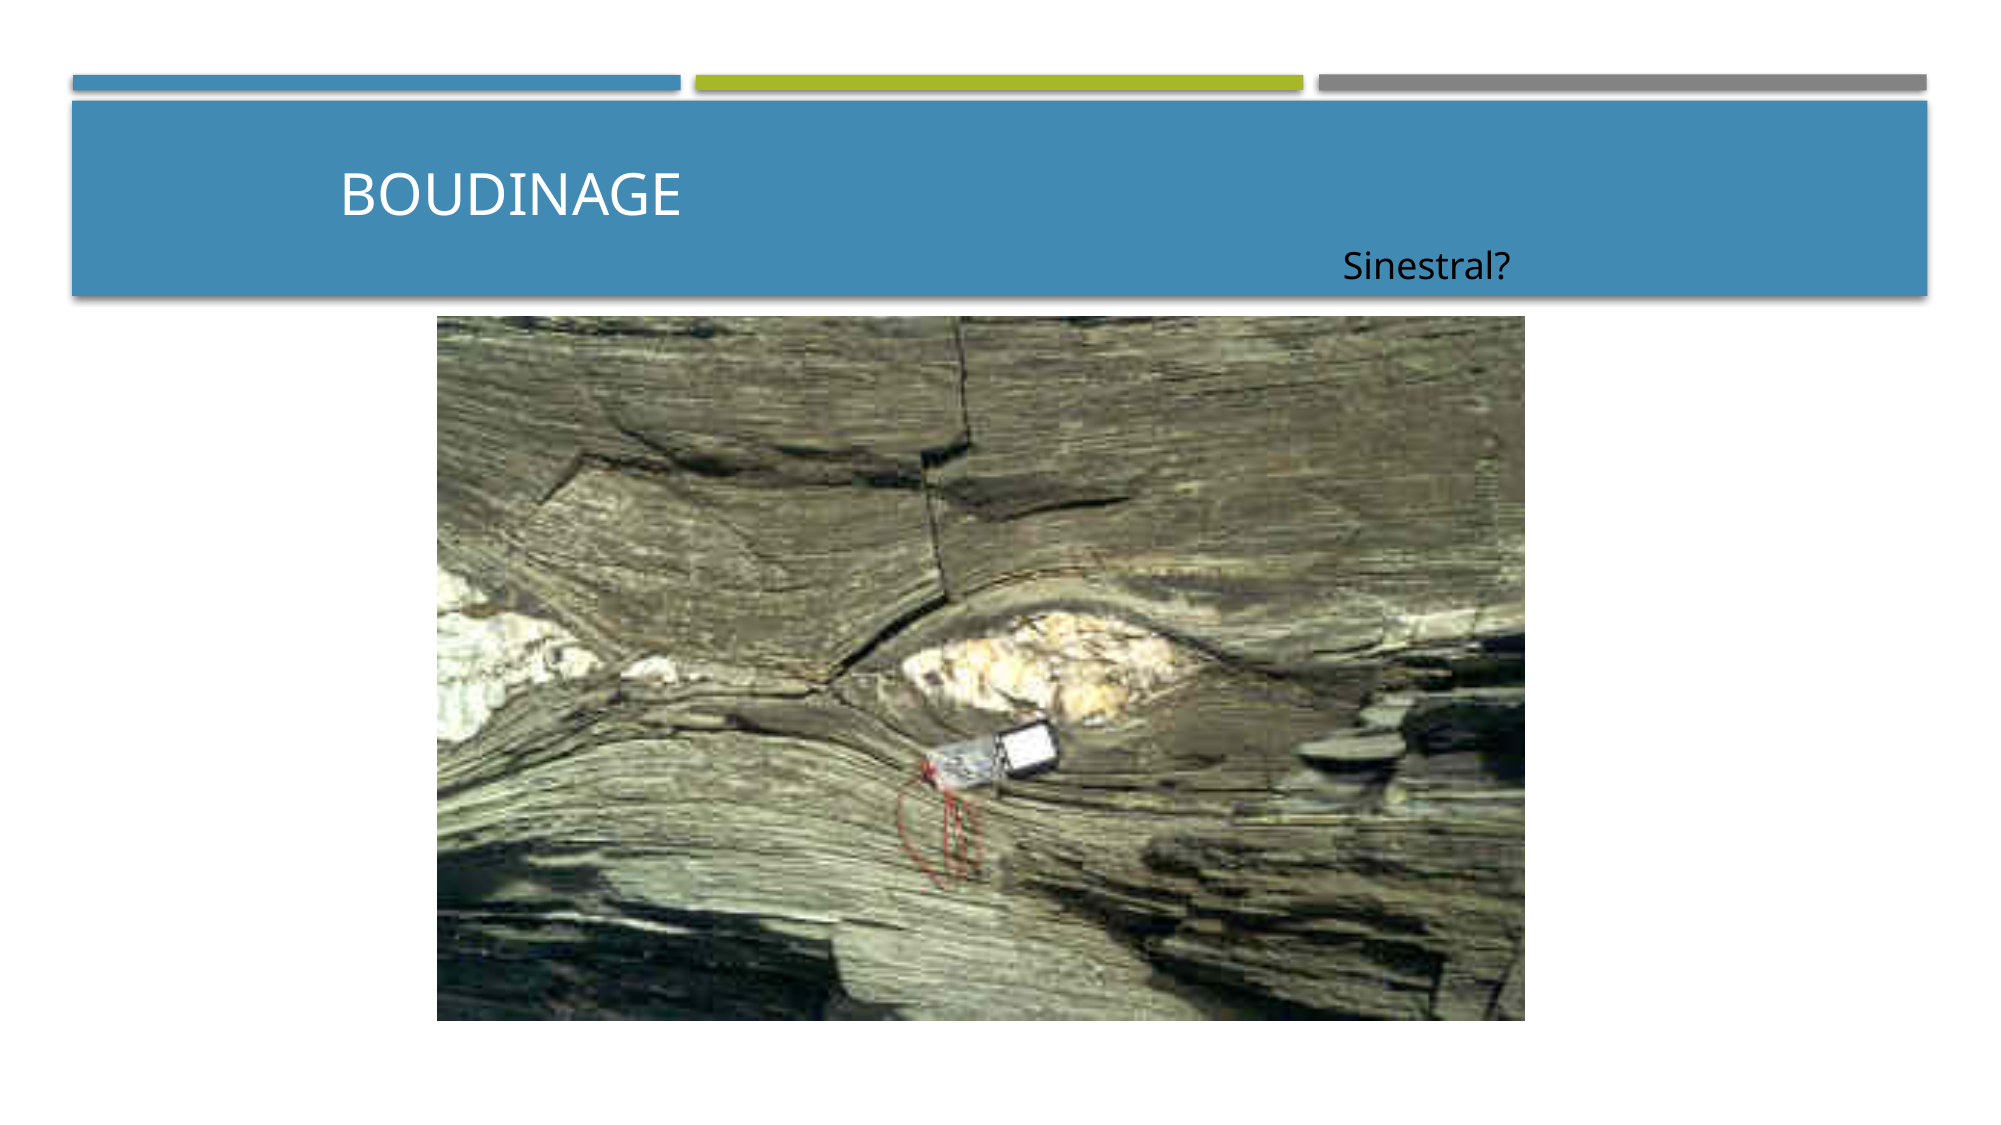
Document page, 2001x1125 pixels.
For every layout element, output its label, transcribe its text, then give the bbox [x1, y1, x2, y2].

title Boudinage [324, 115, 1675, 235]
text_box Sinestral? [1328, 234, 1633, 295]
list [436, 315, 1526, 1021]
